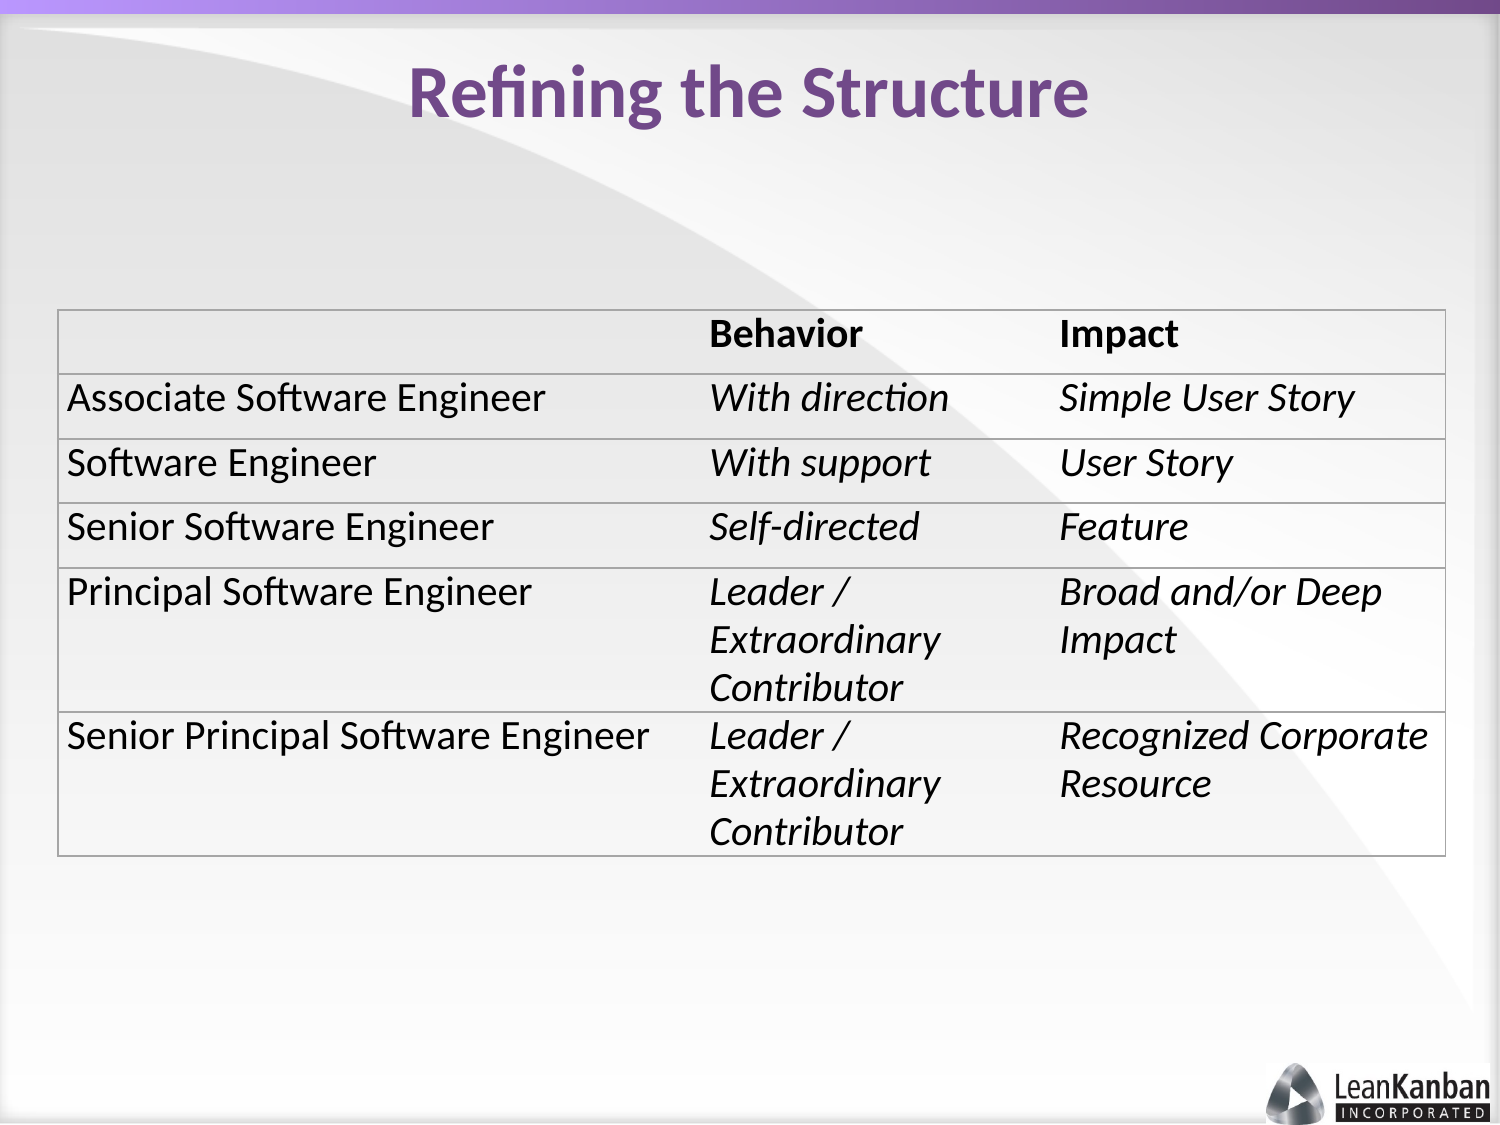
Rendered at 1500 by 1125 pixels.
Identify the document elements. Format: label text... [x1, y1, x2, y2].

table_cell Senior Principal Software Engineer [59, 713, 700, 855]
picture [0, 14, 1500, 1125]
table_cell With support [700, 440, 1050, 502]
table_cell Simple User Story [1050, 375, 1445, 438]
table_cell With direction [700, 375, 1050, 438]
table_cell Broad and/or Deep Impact [1050, 569, 1445, 711]
table_cell Associate Software Engineer [59, 375, 700, 438]
table_cell Self-directed [700, 504, 1050, 567]
table_cell Leader / Extraordinary Contributor [700, 713, 1050, 855]
table_cell Leader / Extraordinary Contributor [700, 569, 1050, 711]
table_header [59, 311, 700, 373]
table_cell Software Engineer [59, 440, 700, 502]
table_cell User Story [1050, 440, 1445, 502]
table_header Behavior [700, 311, 1050, 373]
table_cell Feature [1050, 504, 1445, 567]
table_header Impact [1050, 311, 1445, 373]
title Refining the Structure [41, 11, 1459, 164]
table_cell Recognized Corporate Resource [1050, 713, 1445, 855]
table_cell Principal Software Engineer [59, 569, 700, 711]
table_cell Senior Software Engineer [59, 504, 700, 567]
